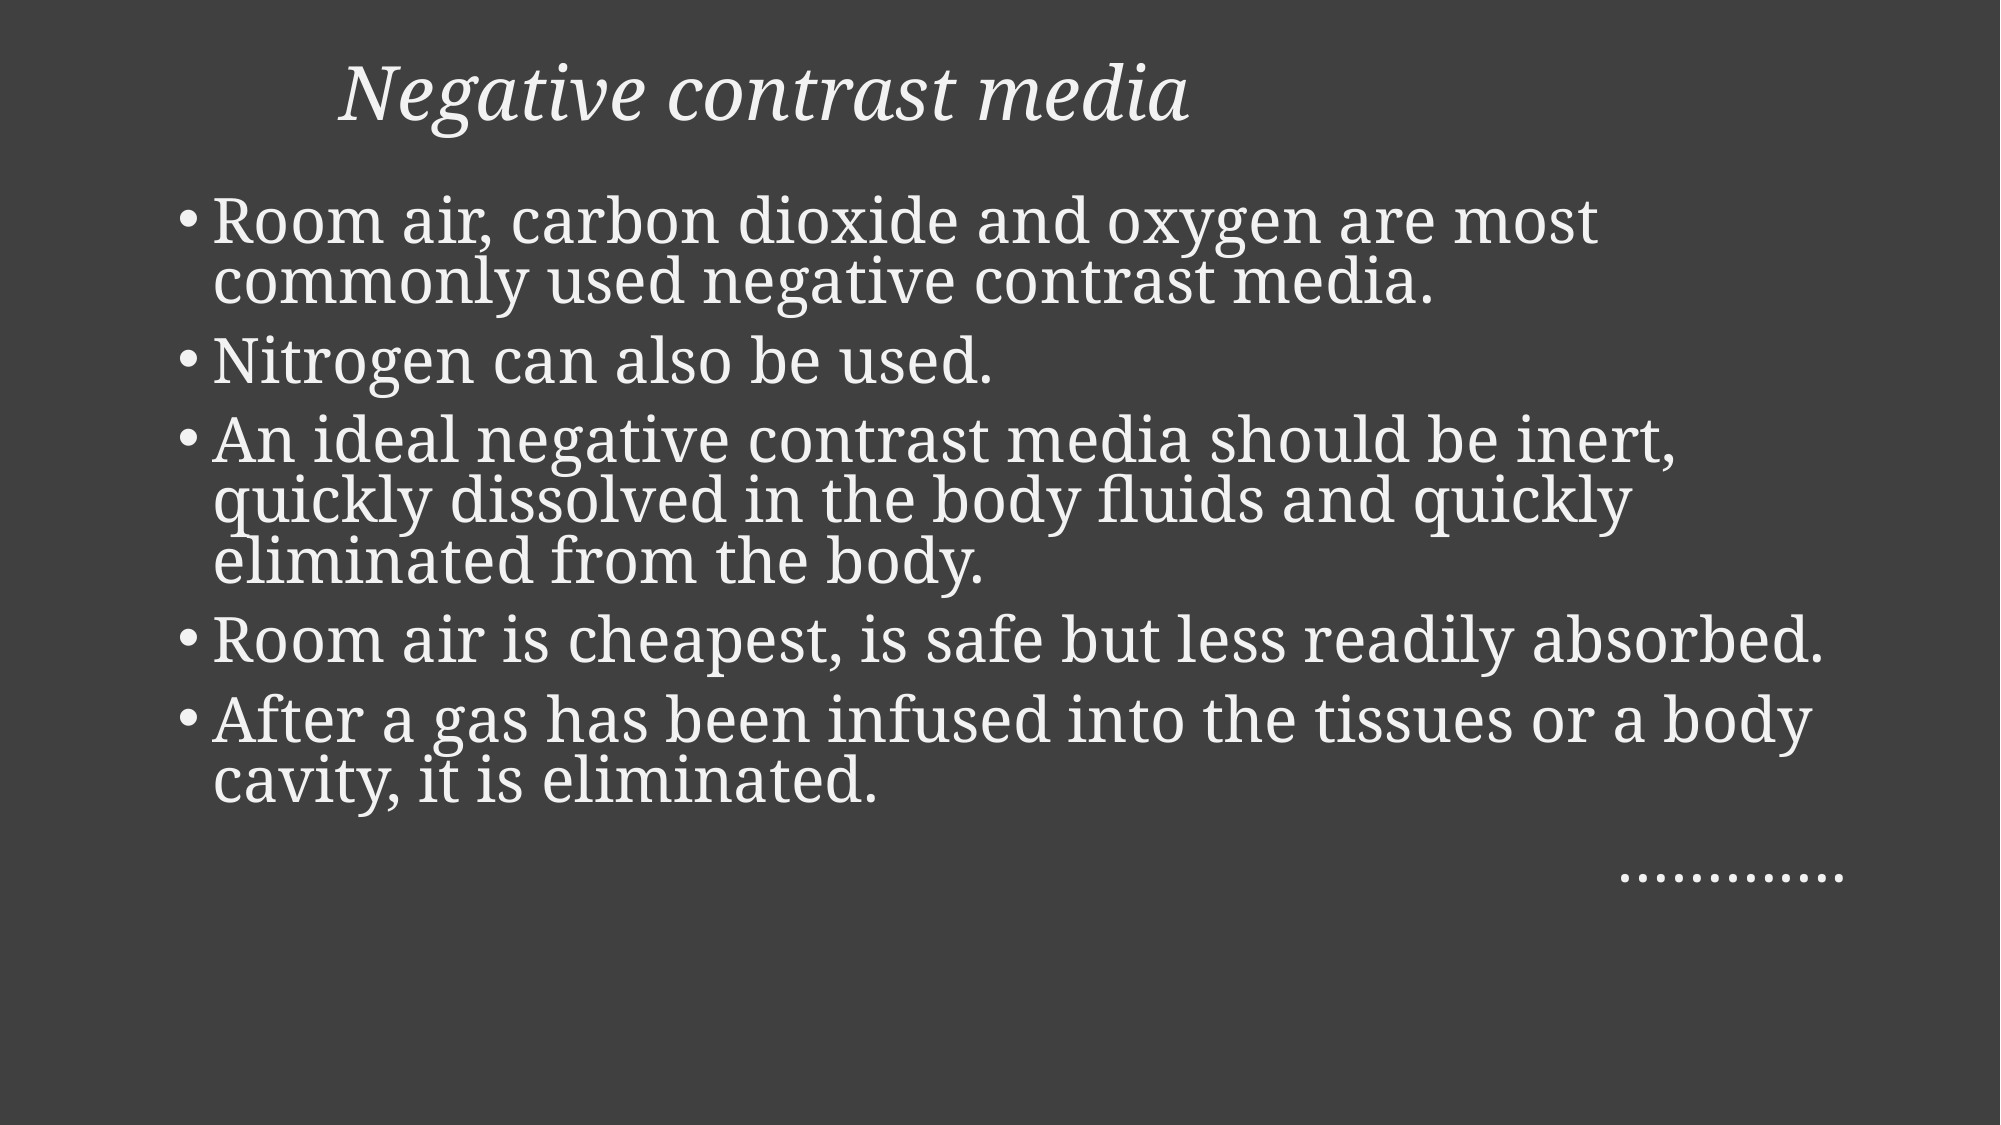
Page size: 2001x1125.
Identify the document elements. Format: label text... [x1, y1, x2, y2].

list Room air, carbon dioxide and oxygen are most commonly used negative contrast media. Nitrogen can also be used. An ideal negative contrast media should be inert, quickly dissolved in the body fluids and quickly eliminated from the body. Room air is cheapest, is safe but less readily absorbed. After a gas has been infused into the tissues or a body cavity, it is eliminated. …………. [162, 187, 1863, 950]
title Negative contrast media [324, 24, 1675, 168]
